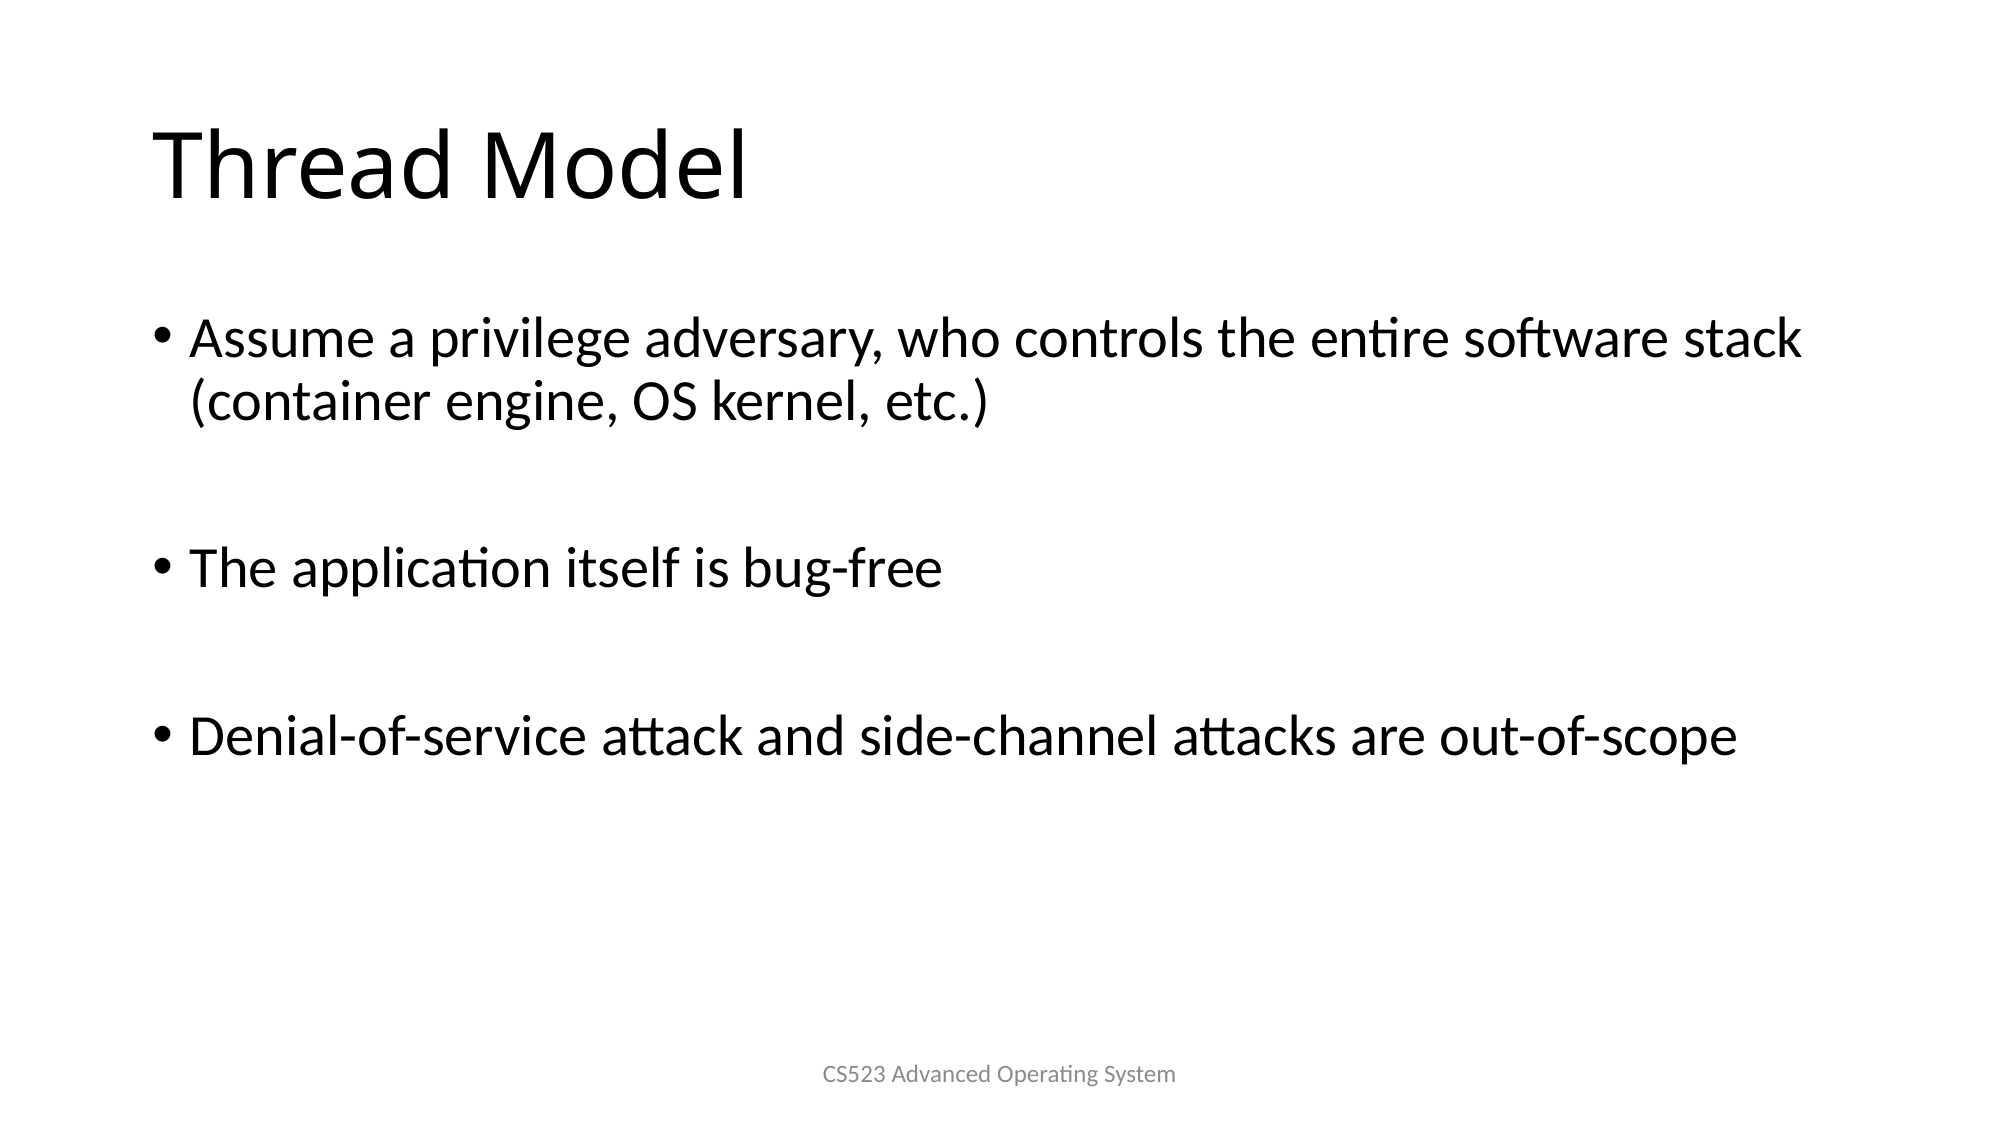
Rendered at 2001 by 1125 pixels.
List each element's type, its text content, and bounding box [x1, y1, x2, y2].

list Assume a privilege adversary, who controls the entire software stack (container engine, OS kernel, etc.) The application itself is bug-free Denial-of-service attack and side-channel attacks are out-of-scope [137, 299, 1863, 1014]
footer CS523 Advanced Operating System [662, 1042, 1338, 1103]
title Thread Model [137, 59, 1863, 278]
